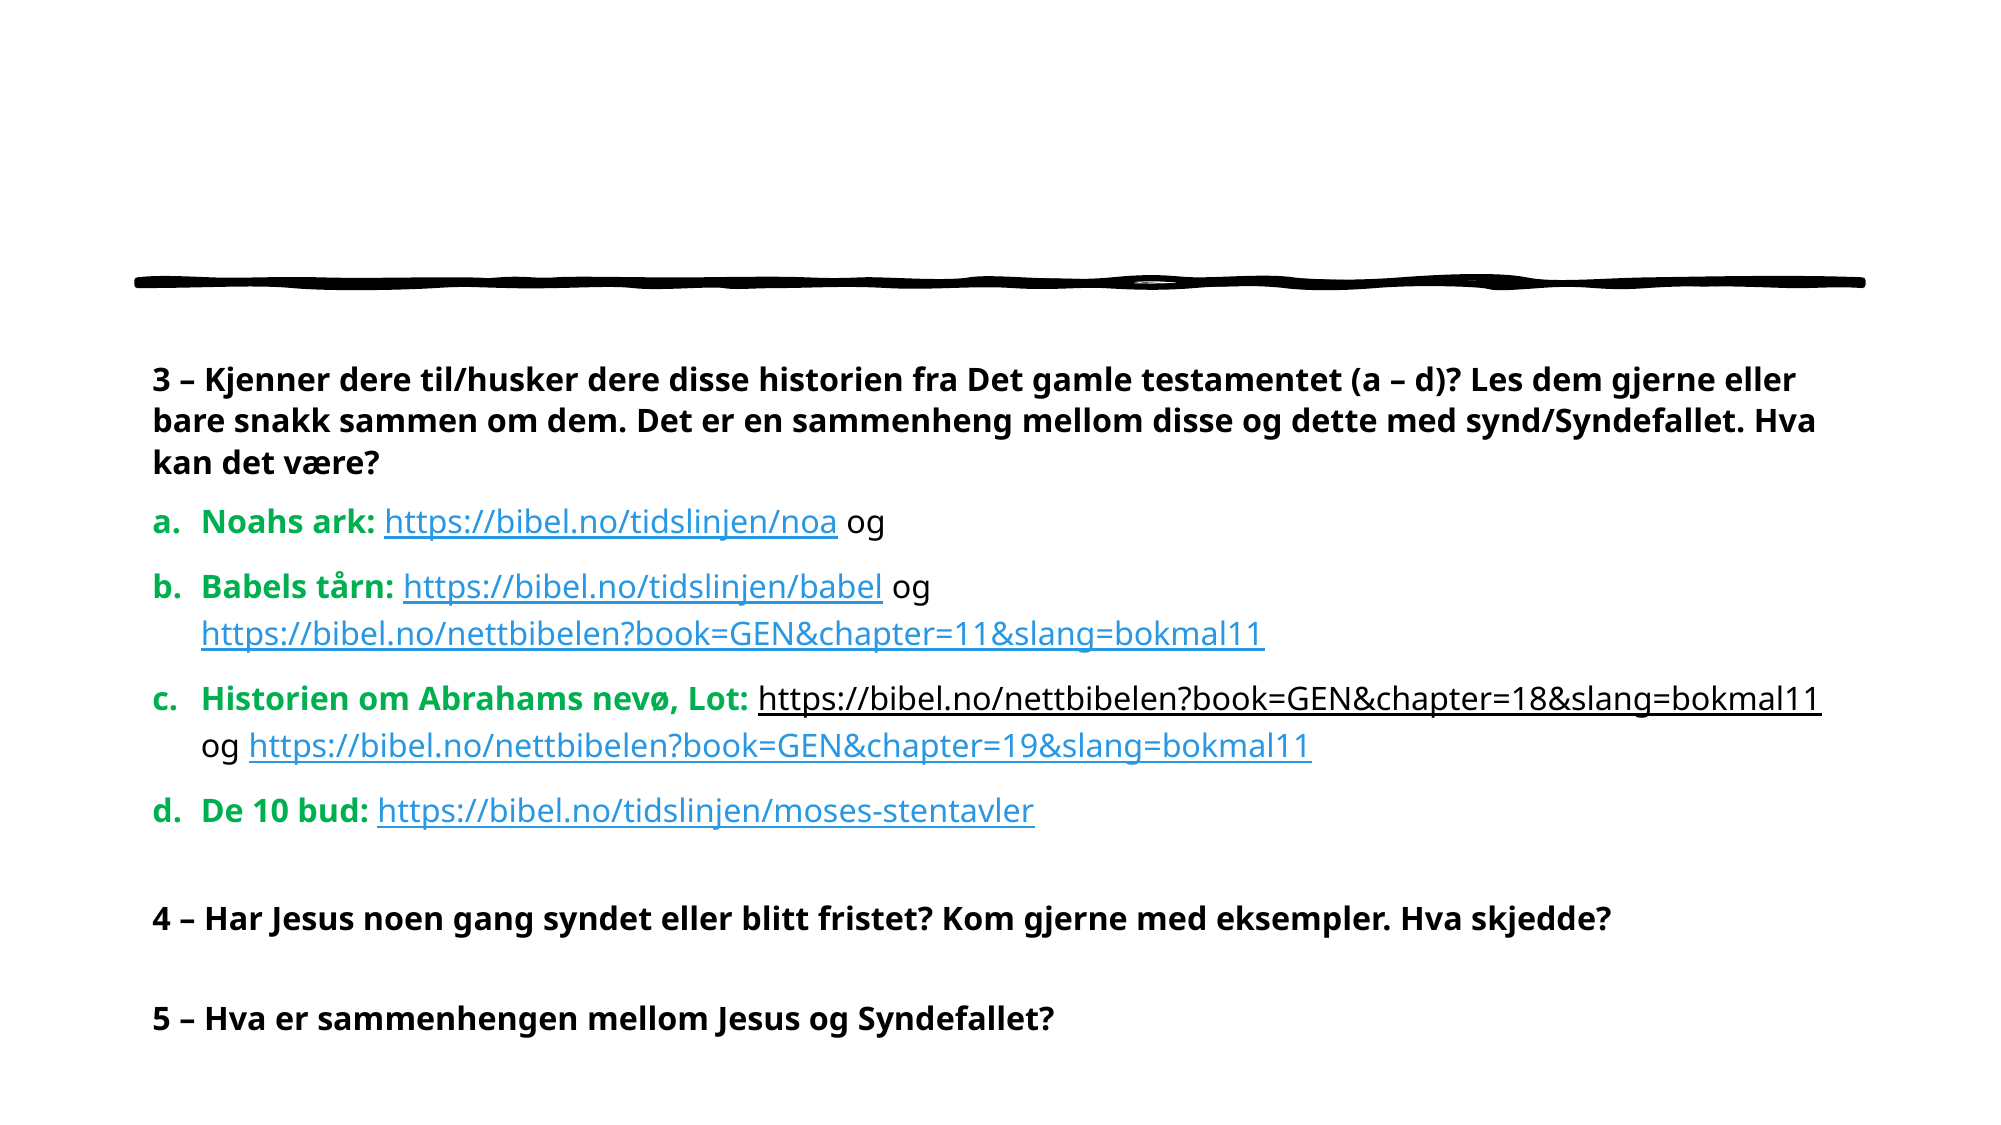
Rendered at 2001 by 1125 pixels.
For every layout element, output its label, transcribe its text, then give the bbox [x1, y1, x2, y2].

list 3 – Kjenner dere til/husker dere disse historien fra Det gamle testamentet (a – d)? Les dem gjerne eller bare snakk sammen om dem. Det er en sammenheng mellom disse og dette med synd/Syndefallet. Hva kan det være? Noahs ark: https://bibel.no/tidslinjen/noa og Babels tårn: https://bibel.no/tidslinjen/babel og https://bibel.no/nettbibelen?book=GEN&chapter=11&slang=bokmal11 Historien om Abrahams nevø, Lot: https://bibel.no/nettbibelen?book=GEN&chapter=18&slang=bokmal11 og https://bibel.no/nettbibelen?book=GEN&chapter=19&slang=bokmal11 De 10 bud: https://bibel.no/tidslinjen/moses-stentavler 4 – Har Jesus noen gang syndet eller blitt fristet? Kom gjerne med eksempler. Hva skjedde? 5 – Hva er sammenhengen mellom Jesus og Syndefallet? [137, 349, 1863, 1047]
